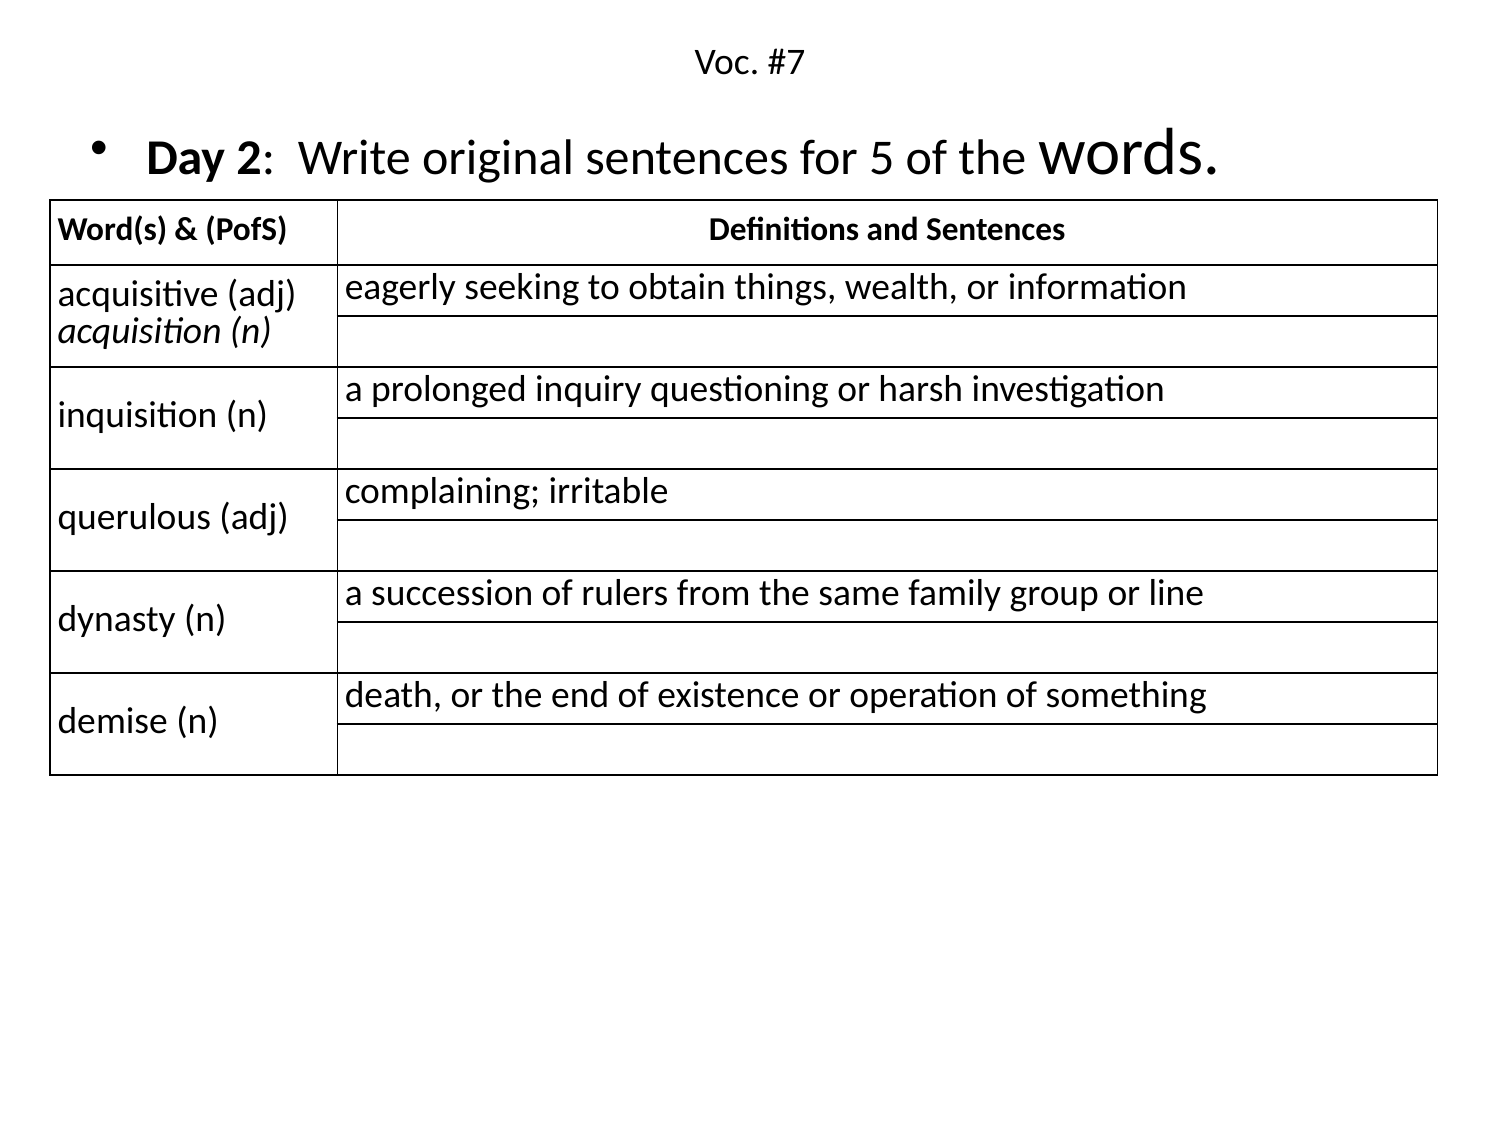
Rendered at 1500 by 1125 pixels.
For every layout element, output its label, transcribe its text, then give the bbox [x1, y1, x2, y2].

table_cell inquisition (n) [51, 368, 337, 468]
table_cell eagerly seeking to obtain things, wealth, or information [338, 266, 1437, 315]
table_cell [338, 521, 1437, 570]
table_cell death, or the end of existence or operation of something [338, 674, 1437, 723]
table_cell acquisitive (adj) acquisition (n) [51, 266, 337, 366]
table_cell a prolonged inquiry questioning or harsh investigation [338, 368, 1437, 417]
table_cell [338, 623, 1437, 672]
table_cell a succession of rulers from the same family group or line [338, 572, 1437, 621]
table_cell [338, 725, 1437, 774]
table_header Definitions and Sentences [338, 201, 1437, 264]
table_cell [338, 317, 1437, 366]
title Voc. #7 [75, 0, 1425, 99]
table_cell [338, 419, 1437, 468]
table_header Word(s) & (PofS) [51, 201, 337, 264]
table_cell dynasty (n) [51, 572, 337, 672]
list Day 2: Write original sentences for 5 of the words. [75, 99, 1425, 199]
table_cell querulous (adj) [51, 470, 337, 570]
table_cell complaining; irritable [338, 470, 1437, 519]
table_cell demise (n) [51, 674, 337, 774]
